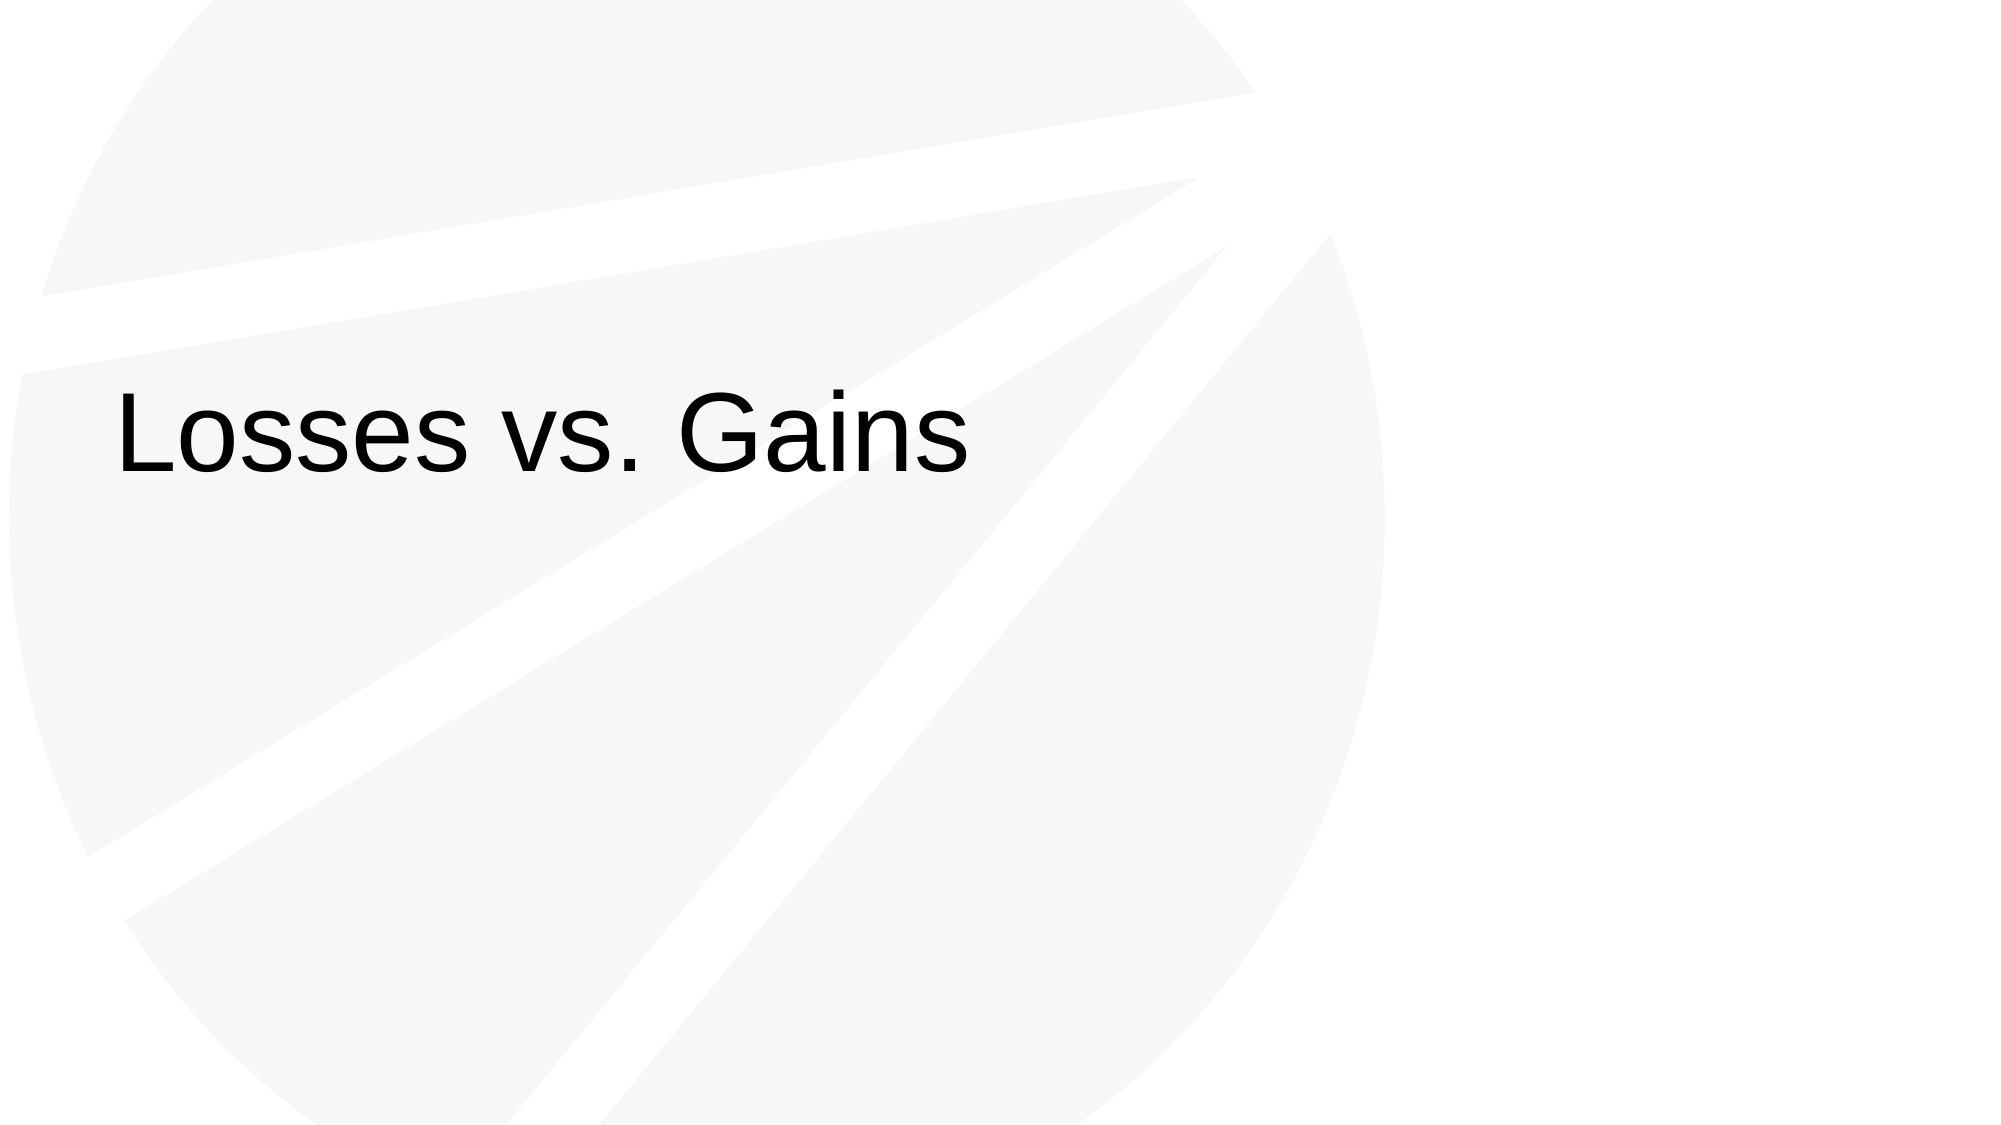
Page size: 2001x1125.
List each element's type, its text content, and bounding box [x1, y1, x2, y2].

title Losses vs. Gains [99, 171, 988, 504]
